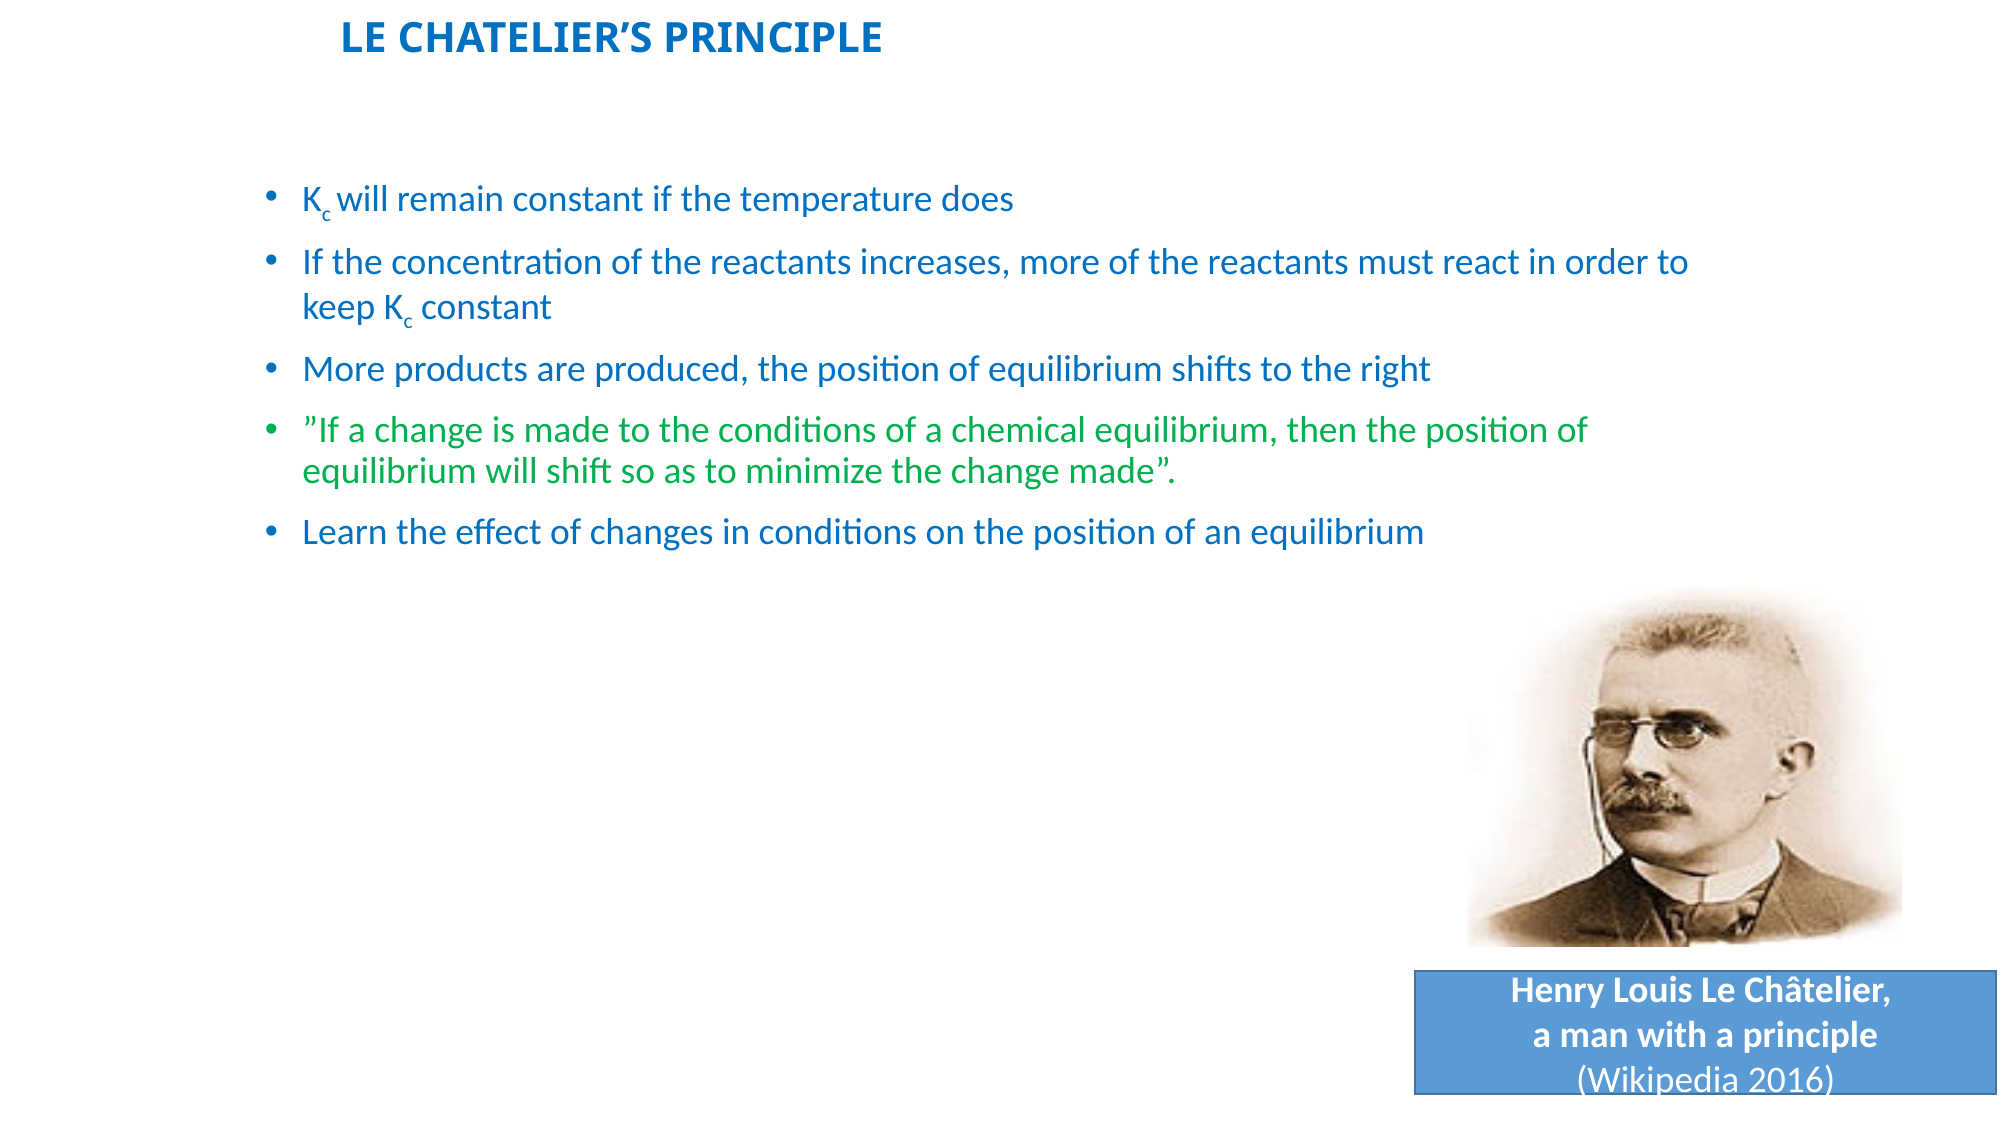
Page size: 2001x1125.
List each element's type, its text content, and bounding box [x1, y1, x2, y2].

title LE CHATELIER’S PRINCIPLE [324, 0, 1675, 79]
picture [1467, 585, 1902, 947]
text_box Henry Louis Le Châtelier, a man with a principle (Wikipedia 2016) [1414, 970, 1997, 1095]
list Kc will remain constant if the temperature does If the concentration of the reactants increases, more of the reactants must react in order to keep Kc constant More products are produced, the position of equilibrium shifts to the right ”If a change is made to the conditions of a chemical equilibrium, then the position of equilibrium will shift so as to minimize the change made”. Learn the effect of changes in conditions on the position of an equilibrium [249, 101, 1750, 1071]
